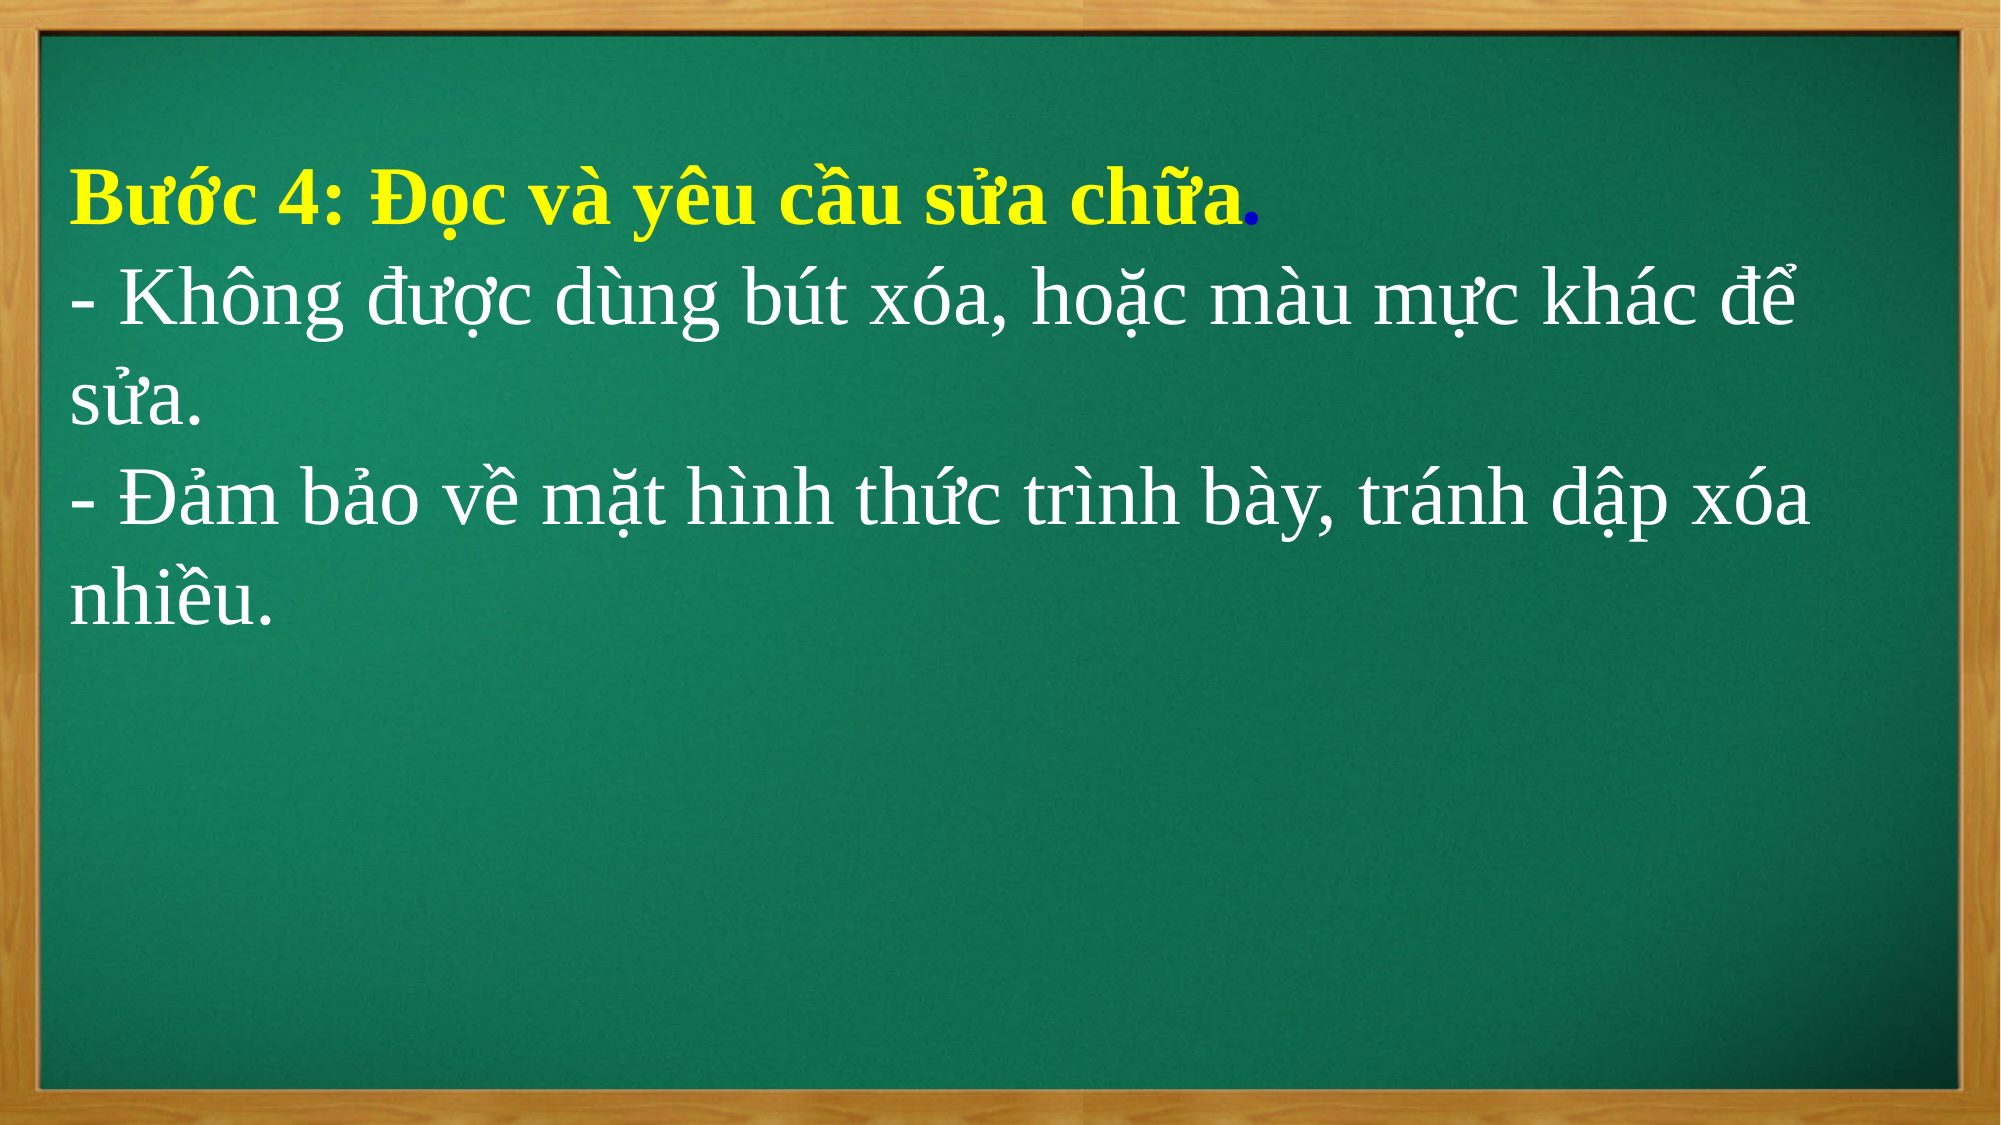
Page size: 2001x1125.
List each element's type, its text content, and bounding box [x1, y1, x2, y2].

text_box Bước 4: Đọc và yêu cầu sửa chữa. - Không được dùng bút xóa, hoặc màu mực khác để sửa. - Đảm bảo về mặt hình thức trình bày, tránh dập xóa nhiều. [55, 133, 1909, 649]
picture [0, 0, 2001, 1125]
